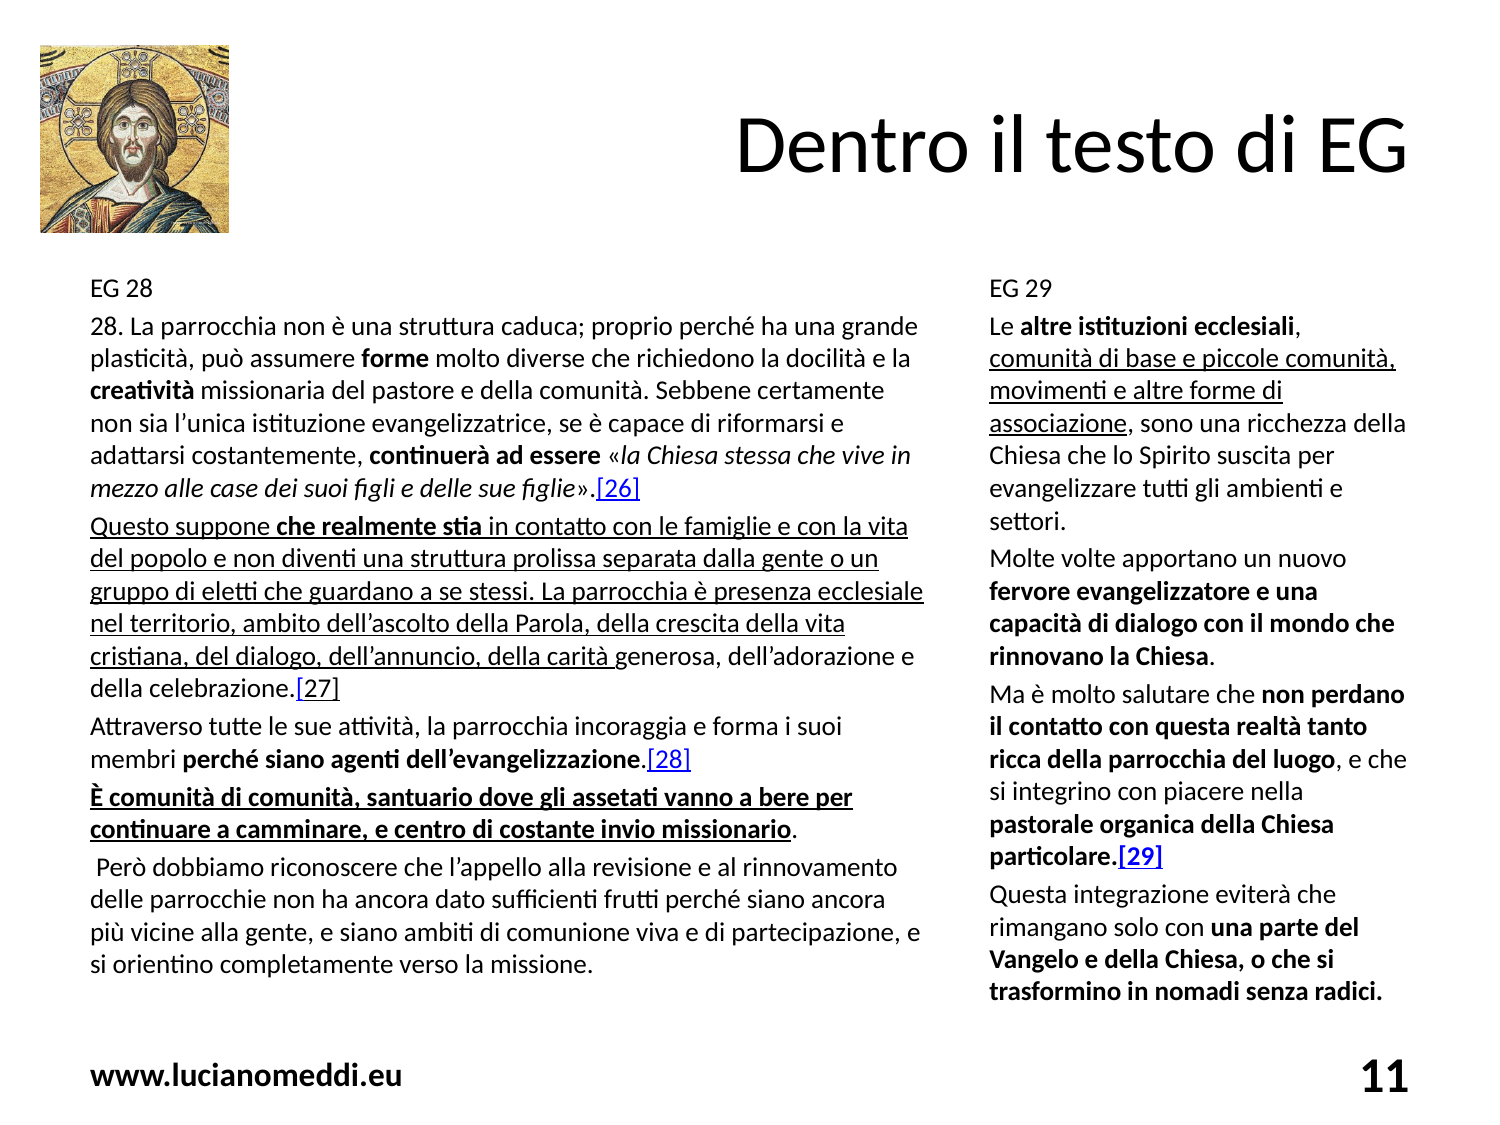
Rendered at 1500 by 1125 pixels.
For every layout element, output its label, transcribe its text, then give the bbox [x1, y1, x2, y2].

title Dentro il testo di EG [301, 45, 1425, 233]
list EG 28 28. La parrocchia non è una struttura caduca; proprio perché ha una grande plasticità, può assumere forme molto diverse che richiedono la docilità e la creatività missionaria del pastore e della comunità. Sebbene certamente non sia l’unica istituzione evangelizzatrice, se è capace di riformarsi e adattarsi costantemente, continuerà ad essere «la Chiesa stessa che vive in mezzo alle case dei suoi figli e delle sue figlie».[26] Questo suppone che realmente stia in contatto con le famiglie e con la vita del popolo e non diventi una struttura prolissa separata dalla gente o un gruppo di eletti che guardano a se stessi. La parrocchia è presenza ecclesiale nel territorio, ambito dell’ascolto della Parola, della crescita della vita cristiana, del dialogo, dell’annuncio, della carità generosa, dell’adorazione e della celebrazione.[27] Attraverso tutte le sue attività, la parrocchia incoraggia e forma i suoi membri perché siano agenti dell’evangelizzazione.[28] È comunità di comunità, santuario dove gli assetati vanno a bere per continuare a camminare, e centro di costante invio missionario. Però dobbiamo riconoscere che l’appello alla revisione e al rinnovamento delle parrocchie non ha ancora dato sufficienti frutti perché siano ancora più vicine alla gente, e siano ambiti di comunione viva e di partecipazione, e si orientino completamente verso la missione. [75, 262, 939, 1005]
list EG 29 Le altre istituzioni ecclesiali, comunità di base e piccole comunità, movimenti e altre forme di associazione, sono una ricchezza della Chiesa che lo Spirito suscita per evangelizzare tutti gli ambienti e settori. Molte volte apportano un nuovo fervore evangelizzatore e una capacità di dialogo con il mondo che rinnovano la Chiesa. Ma è molto salutare che non perdano il contatto con questa realtà tanto ricca della parrocchia del luogo, e che si integrino con piacere nella pastorale organica della Chiesa particolare.[29] Questa integrazione eviterà che rimangano solo con una parte del Vangelo e della Chiesa, o che si trasformino in nomadi senza radici. [974, 262, 1425, 1005]
slide_number 11 [1074, 1042, 1425, 1103]
picture [40, 45, 229, 233]
slide_number www.lucianomeddi.eu [75, 1042, 425, 1103]
